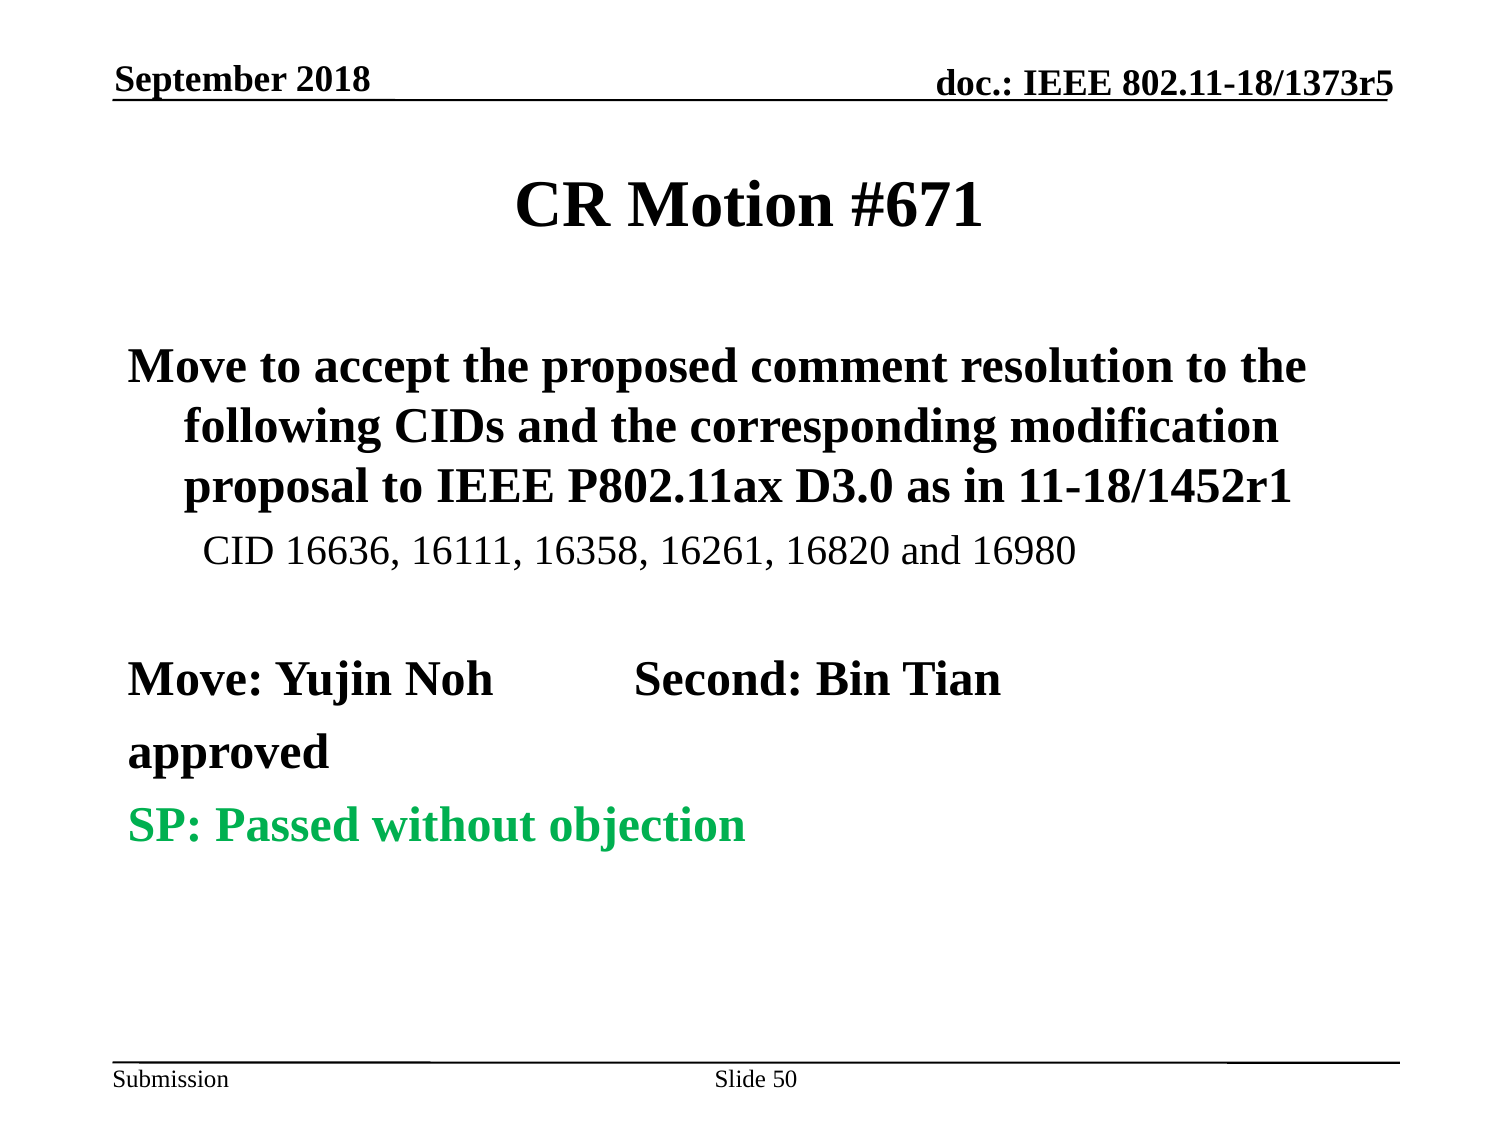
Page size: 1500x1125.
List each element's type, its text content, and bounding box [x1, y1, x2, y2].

title CR Motion #671 [112, 112, 1388, 288]
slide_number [114, 54, 423, 100]
list Move to accept the proposed comment resolution to the following CIDs and the corresponding modification proposal to IEEE P802.11ax D3.0 as in 11-18/1452r1 CID 16636, 16111, 16358, 16261, 16820 and 16980 Move: Yujin Noh Second: Bin Tian approved SP: Passed without objection [112, 324, 1388, 1001]
slide_number Slide 50 [712, 1061, 800, 1123]
